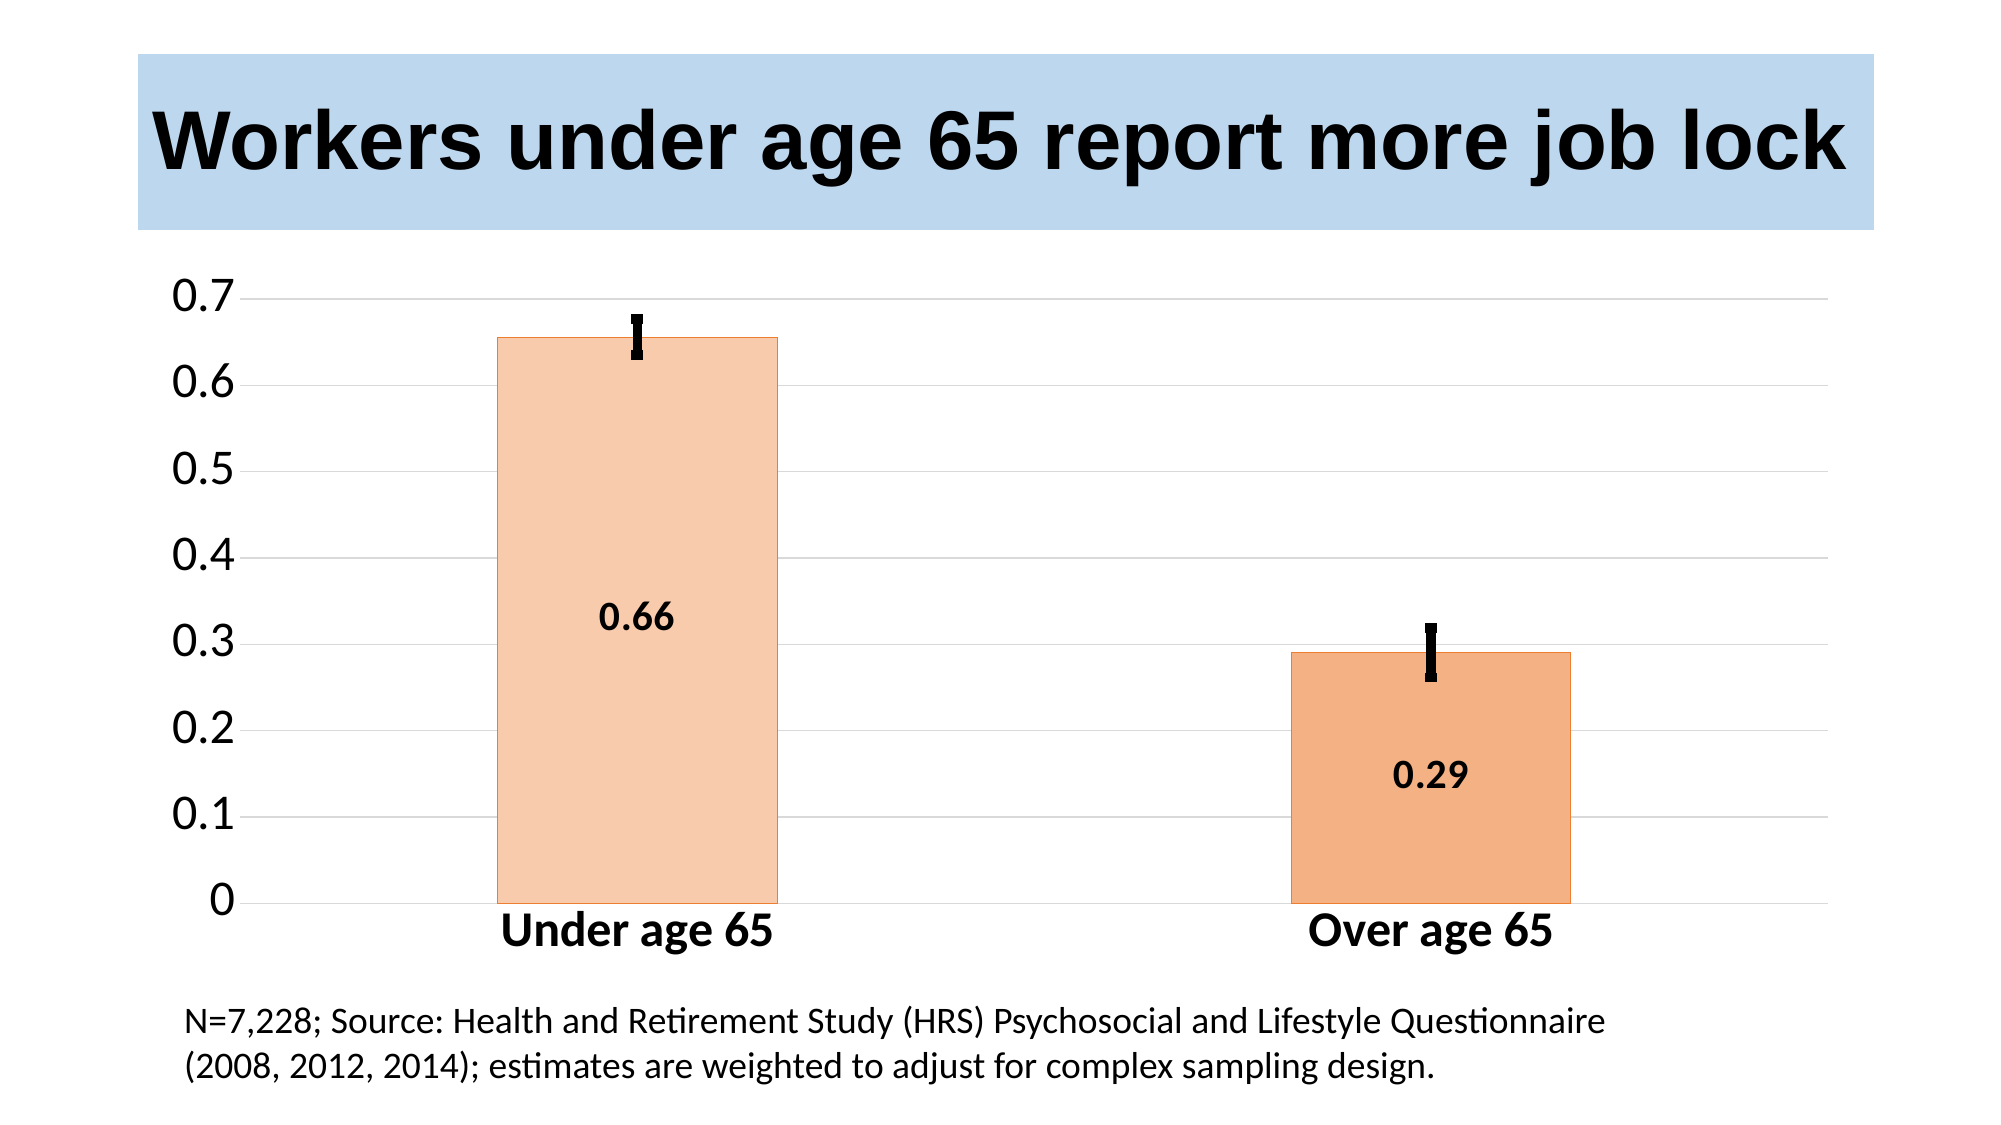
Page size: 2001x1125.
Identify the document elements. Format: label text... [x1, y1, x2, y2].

text_box N=7,228; Source: Health and Retirement Study (HRS) Psychosocial and Lifestyle Questionnaire (2008, 2012, 2014); estimates are weighted to adjust for complex sampling design. [94, 988, 1684, 1094]
title Workers under age 65 report more job lock [137, 53, 1875, 231]
chart [137, 259, 1863, 974]
